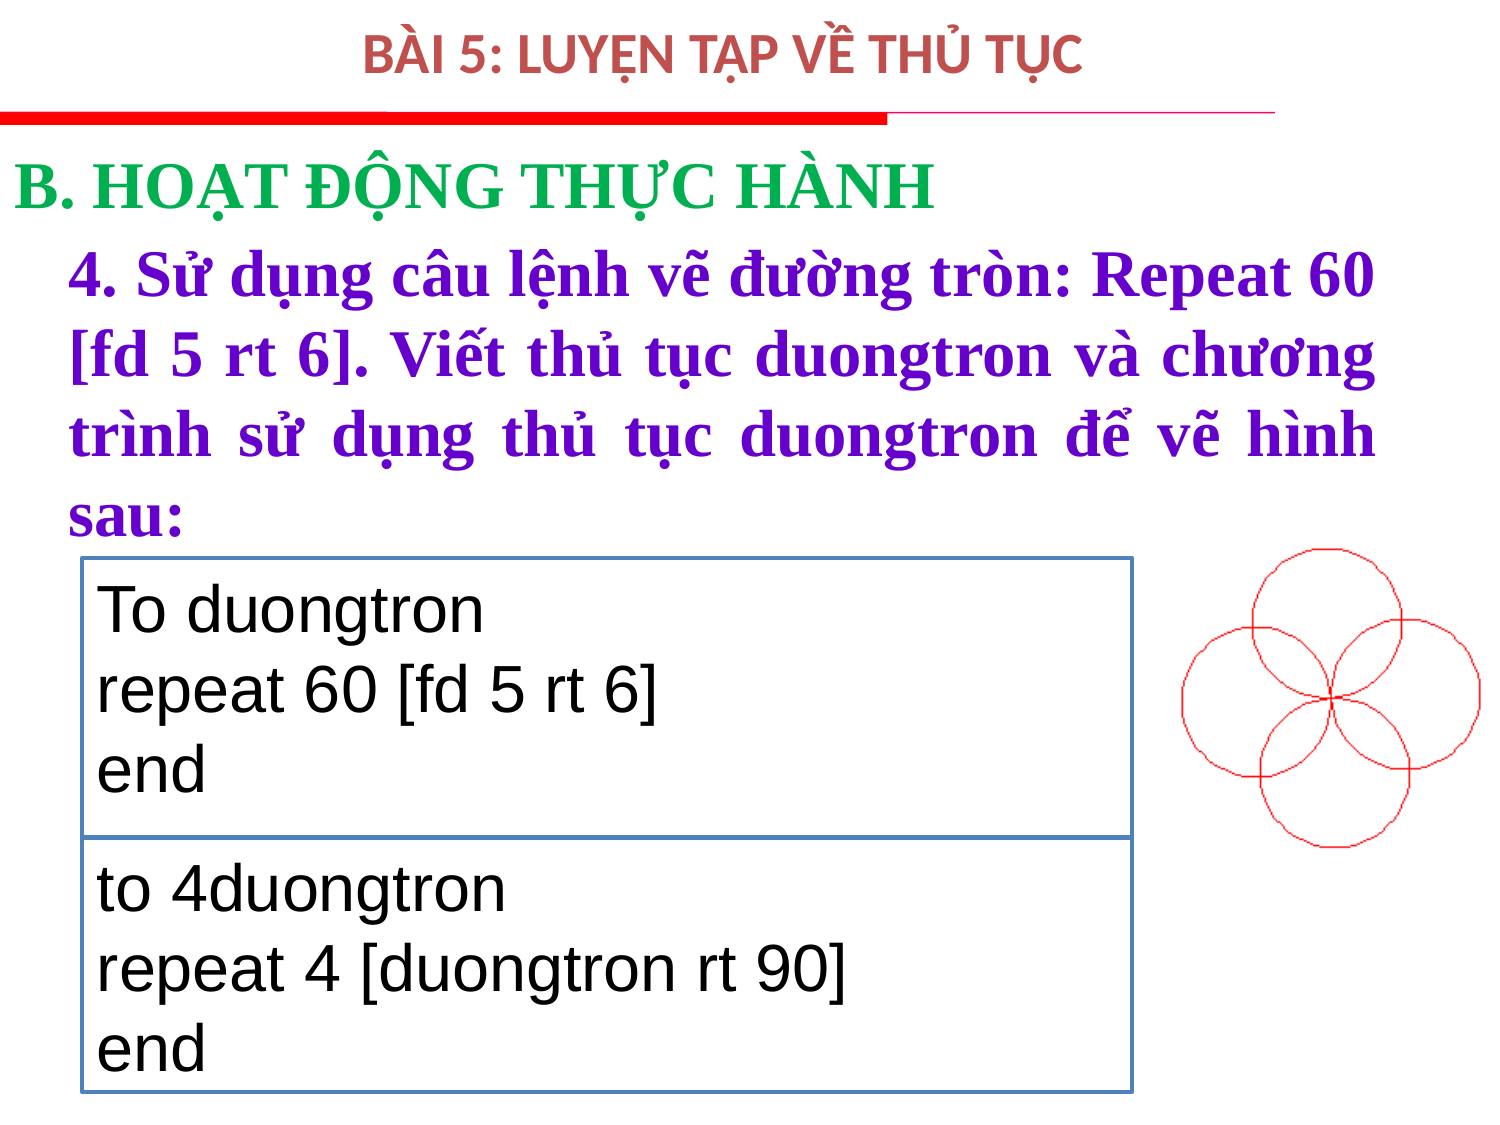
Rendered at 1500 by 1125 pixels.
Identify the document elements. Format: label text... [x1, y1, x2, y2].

picture [1173, 529, 1500, 867]
text_box to 4duongtron repeat 4 [duongtron rt 90] end [80, 835, 1134, 1094]
text_box 4. Sử dụng câu lệnh vẽ đường tròn: Repeat 60 [fd 5 rt 6]. Viết thủ tục duongtron và chương trình sử dụng thủ tục duongtron để vẽ hình sau: [53, 222, 1393, 671]
text_box To duongtron repeat 60 [fd 5 rt 6] end [80, 556, 1134, 835]
text_box B. HOẠT ĐỘNG THỰC HÀNH [0, 183, 1050, 230]
text_box BÀI 5: LUYỆN TẬP VỀ THỦ TỤC [0, 8, 1500, 183]
